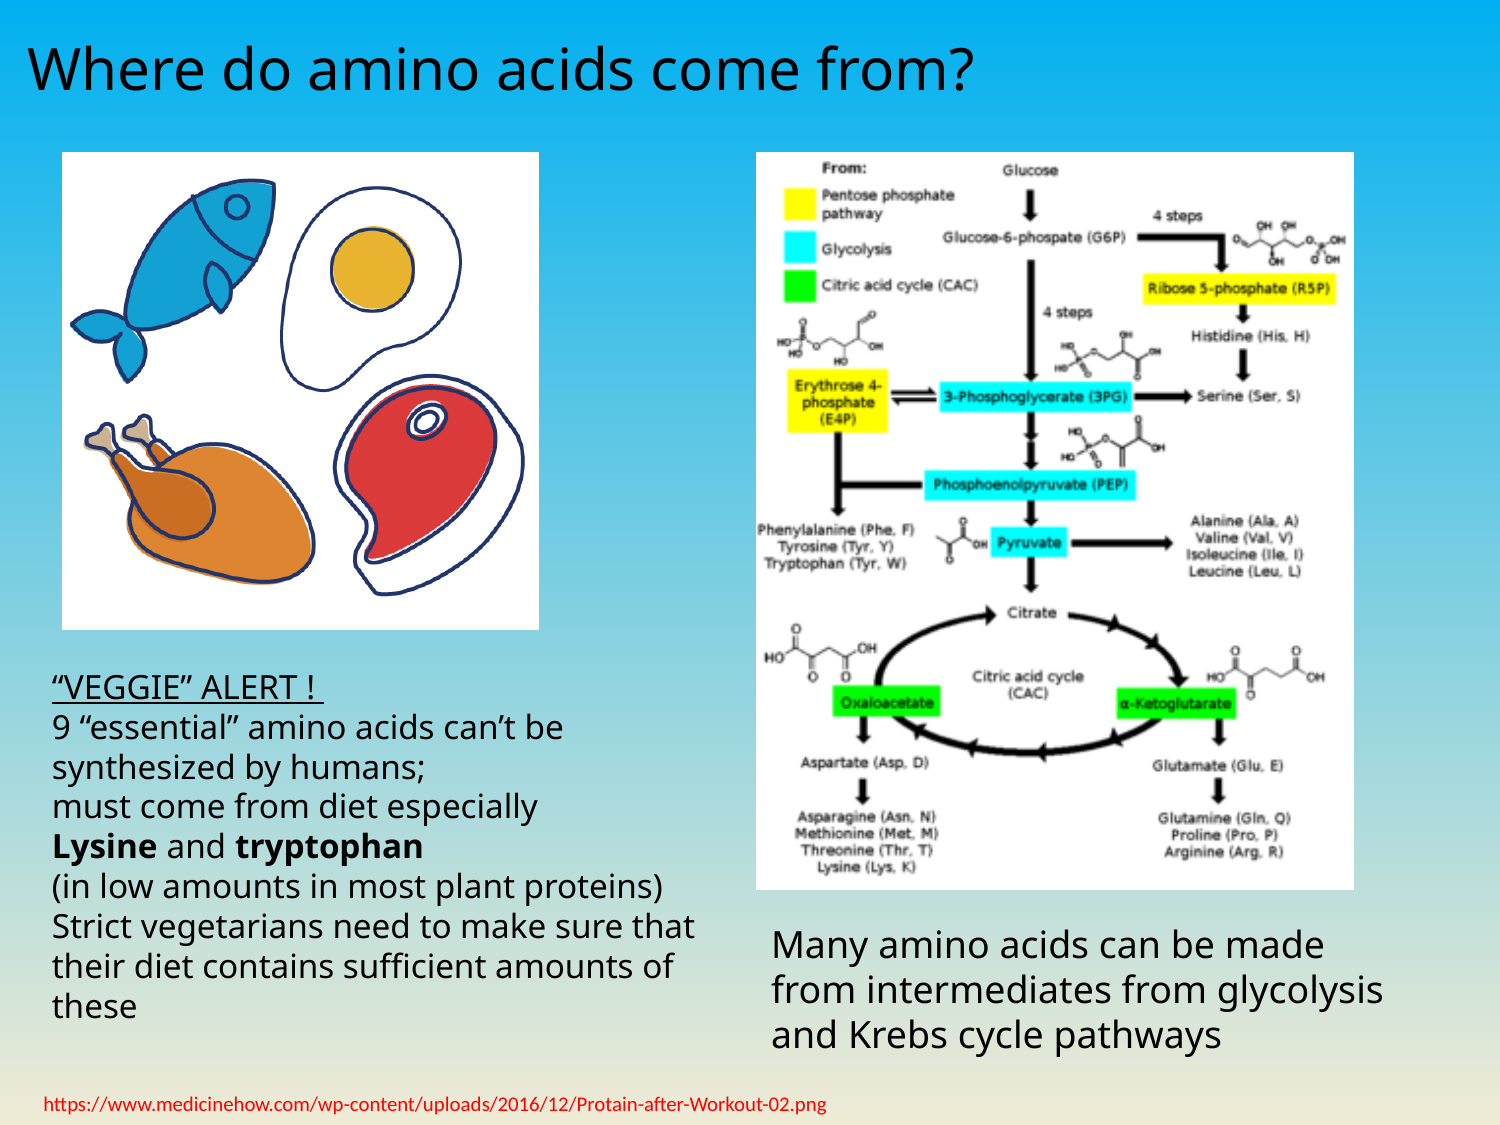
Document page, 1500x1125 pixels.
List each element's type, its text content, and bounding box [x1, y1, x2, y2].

text_box “VEGGIE” ALERT ! 9 “essential” amino acids can’t be synthesized by humans; must come from diet especially Lysine and tryptophan (in low amounts in most plant proteins) Strict vegetarians need to make sure that their diet contains sufficient amounts of these [37, 658, 713, 1033]
text_box https://www.medicinehow.com/wp-content/uploads/2016/12/Protain-after-Workout-02.png [28, 1083, 1229, 1124]
text_box Many amino acids can be made from intermediates from glycolysis and Krebs cycle pathways [756, 913, 1413, 1064]
text_box Where do amino acids come from? [12, 24, 1500, 225]
picture [755, 152, 1354, 890]
picture [62, 152, 539, 630]
